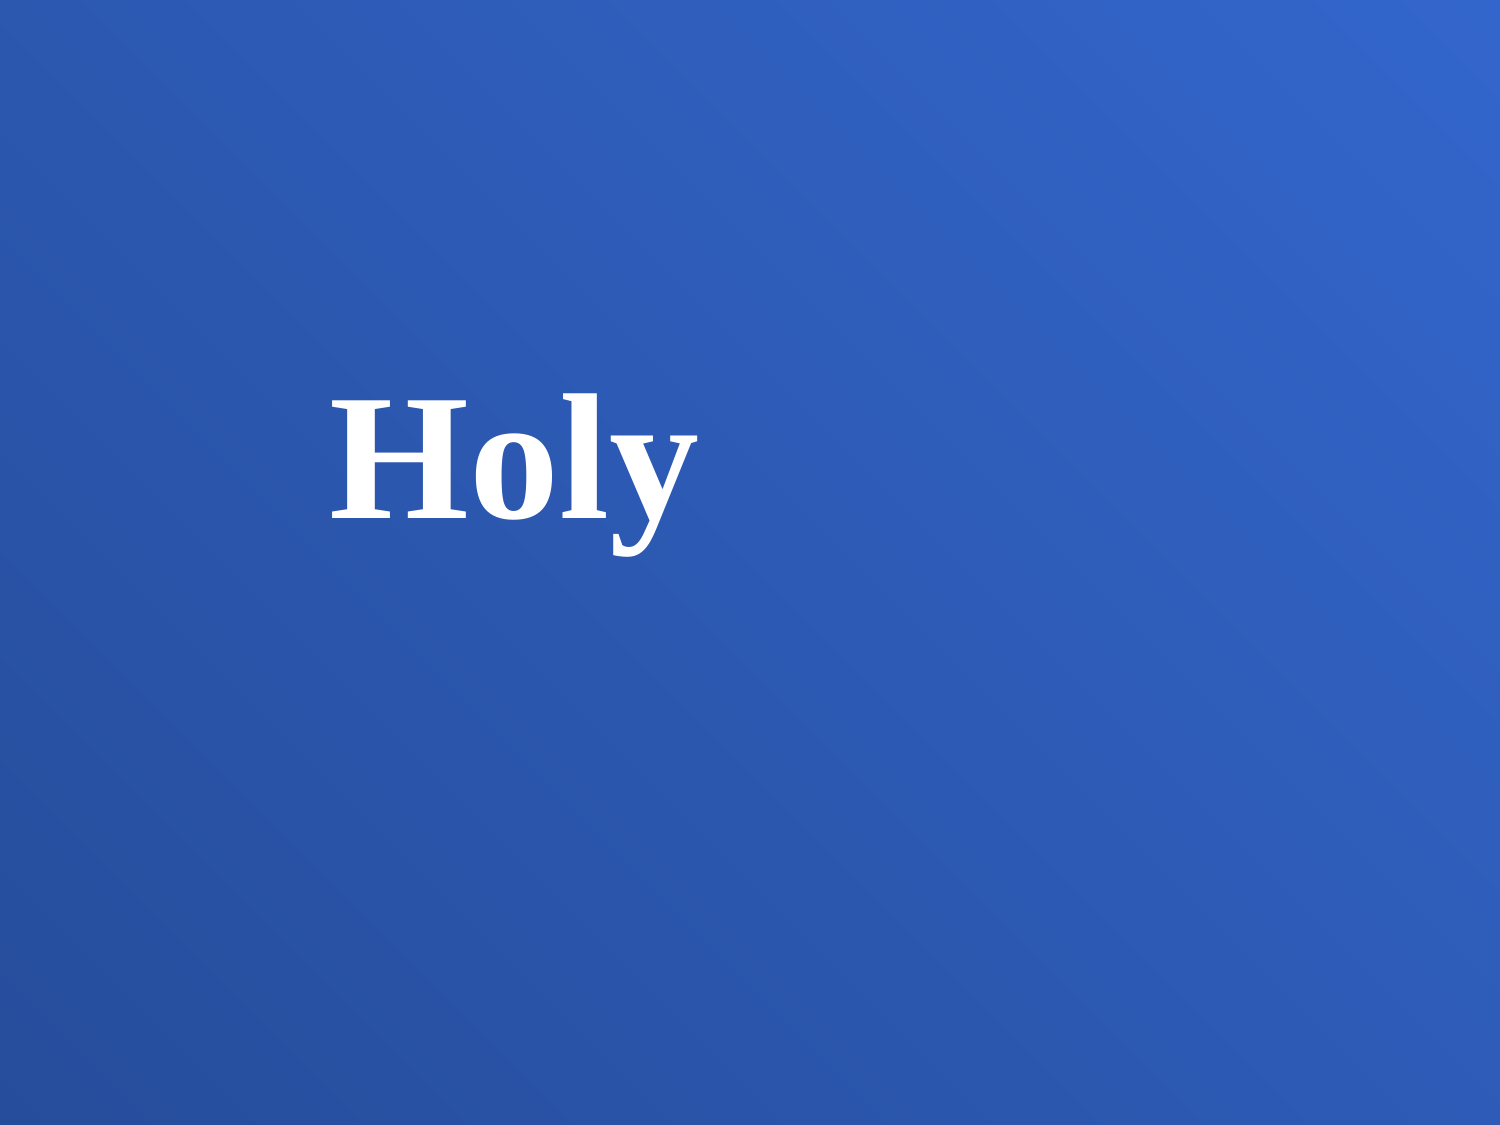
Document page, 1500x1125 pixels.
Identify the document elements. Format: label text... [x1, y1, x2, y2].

text_box Holy [0, 356, 1500, 562]
